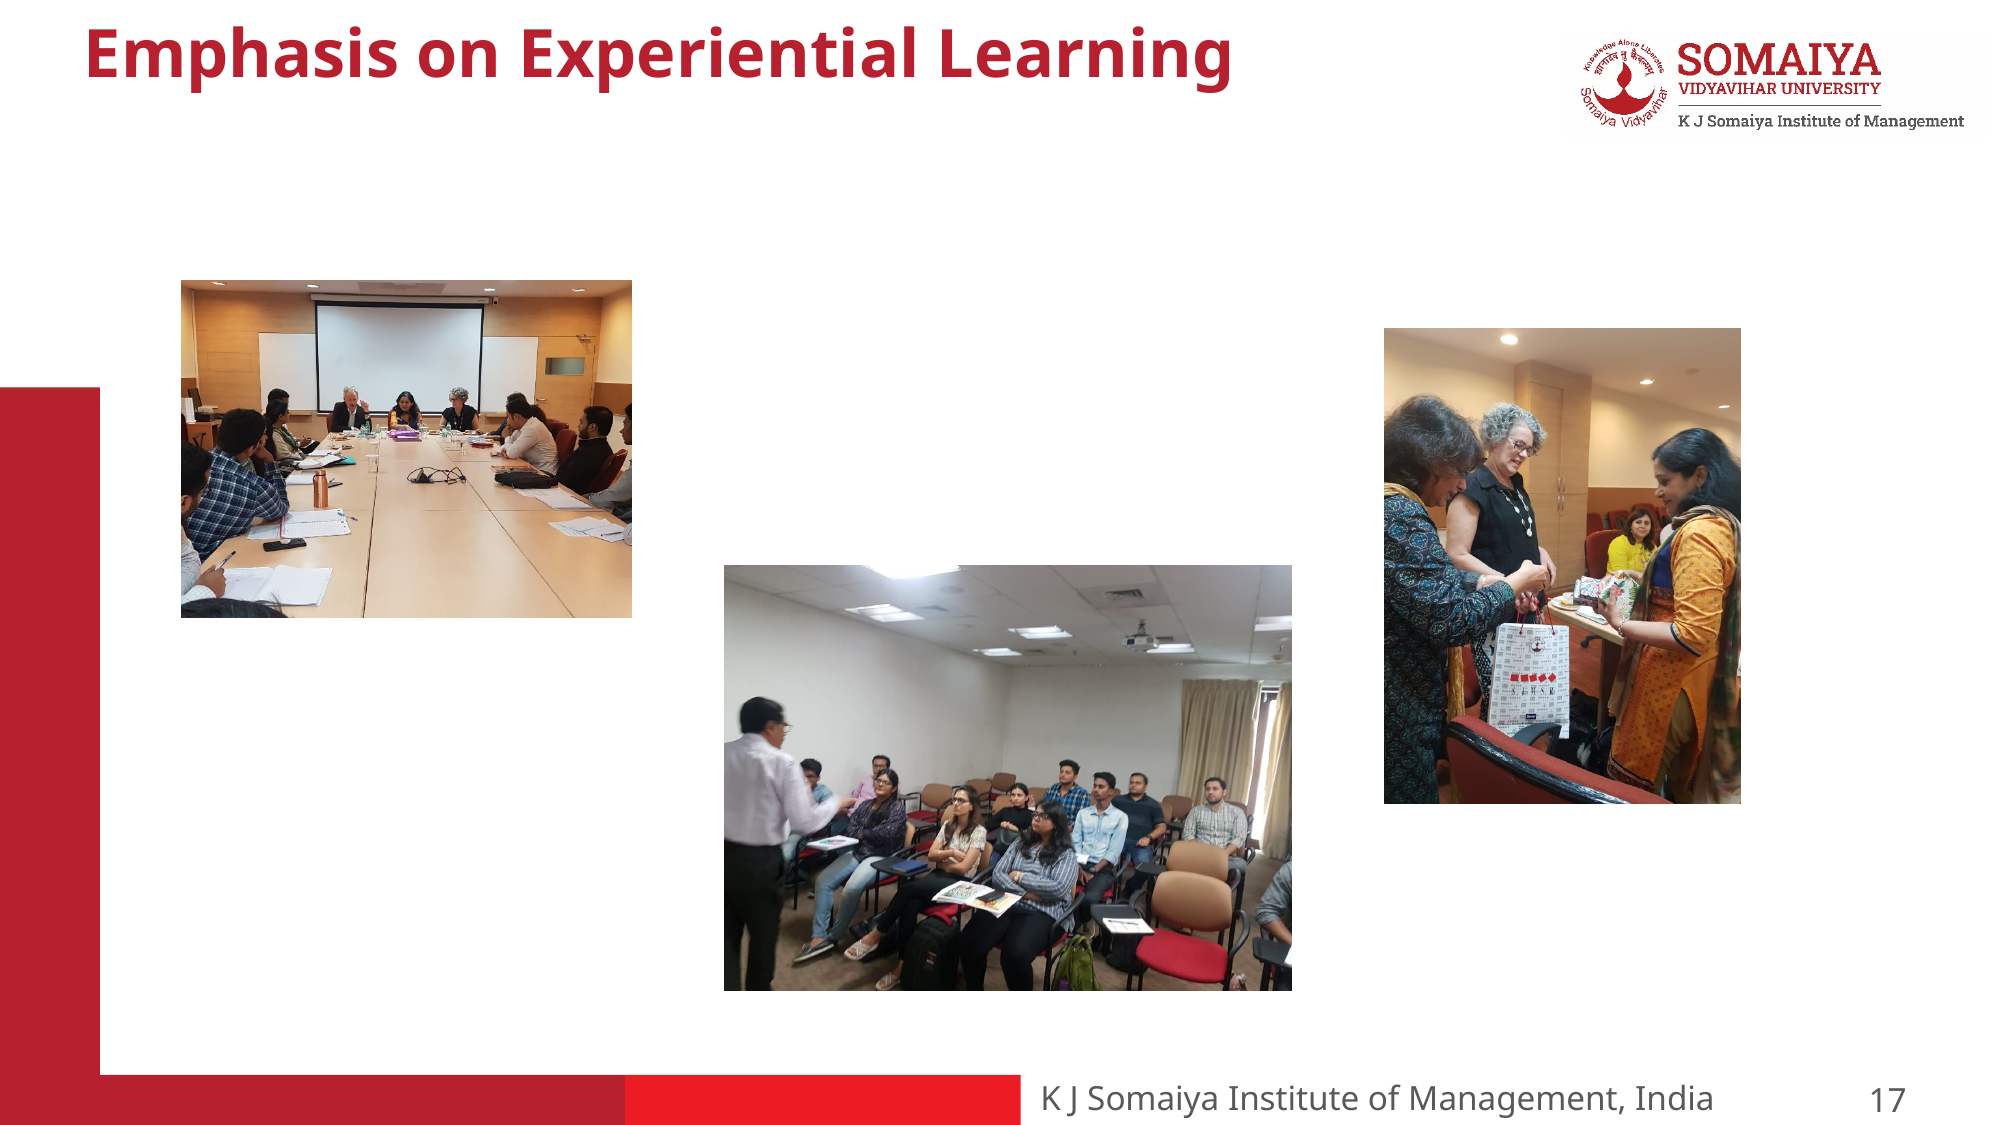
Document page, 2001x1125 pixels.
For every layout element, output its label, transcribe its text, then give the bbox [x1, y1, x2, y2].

slide_number 17 [1853, 1072, 1985, 1125]
picture [181, 280, 632, 618]
picture [724, 565, 1292, 991]
title Emphasis on Experiential Learning [68, 12, 1563, 193]
picture [1564, 31, 1988, 138]
picture [1384, 328, 1741, 804]
